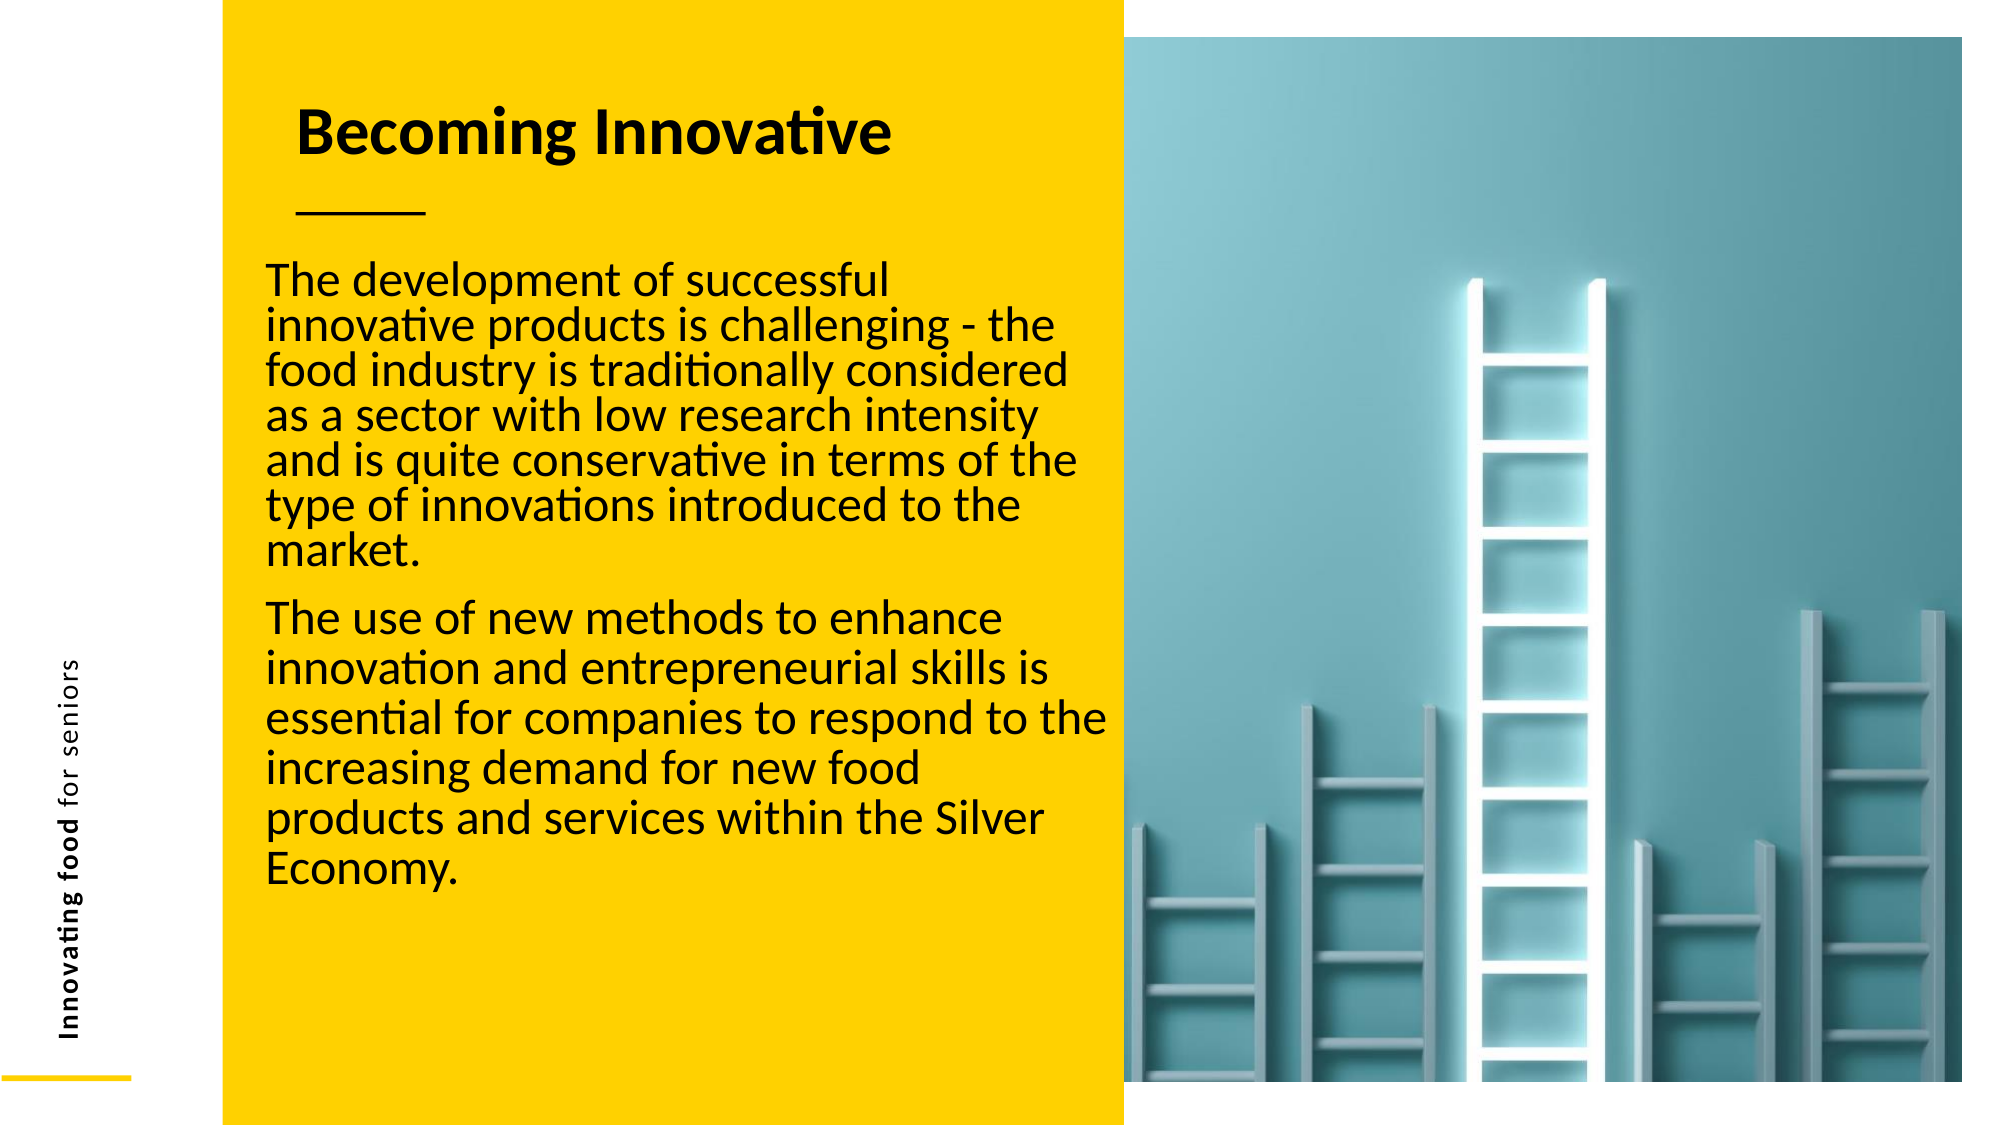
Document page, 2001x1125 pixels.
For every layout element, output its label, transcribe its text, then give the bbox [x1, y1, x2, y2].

list Becoming Innovative [281, 97, 1056, 194]
list The development of successful innovative products is challenging - the food industry is traditionally considered as a sector with low research intensity and is quite conservative in terms of the type of innovations introduced to the market. The use of new methods to enhance innovation and entrepreneurial skills is essential for companies to respond to the increasing demand for new food products and services within the Silver Economy. [238, 253, 1124, 1082]
picture [1124, 37, 1962, 1082]
